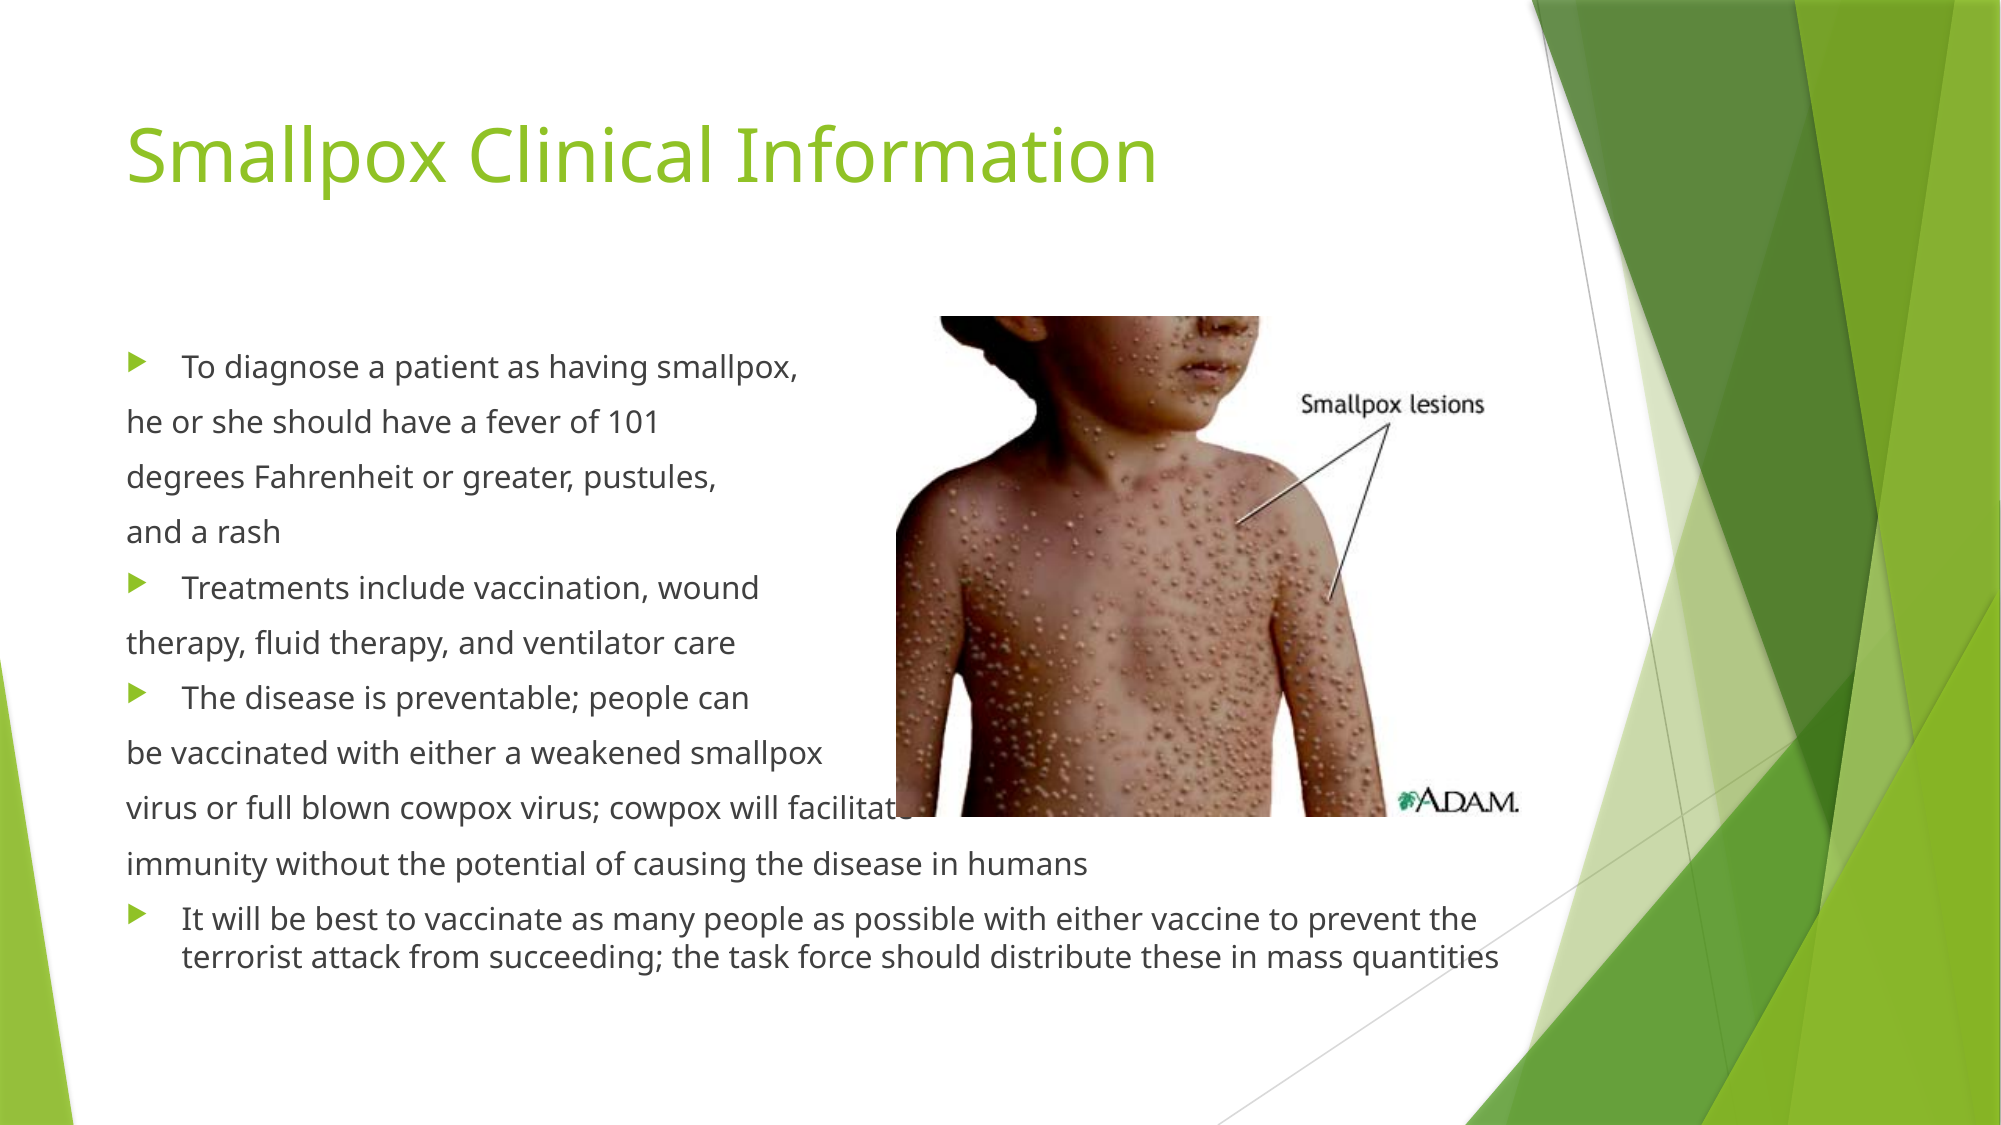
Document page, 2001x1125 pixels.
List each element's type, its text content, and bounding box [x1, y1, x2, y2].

list To diagnose a patient as having smallpox, he or she should have a fever of 101 degrees Fahrenheit or greater, pustules, and a rash Treatments include vaccination, wound therapy, fluid therapy, and ventilator care The disease is preventable; people can be vaccinated with either a weakened smallpox virus or full blown cowpox virus; cowpox will facilitate immunity without the potential of causing the disease in humans It will be best to vaccinate as many people as possible with either vaccine to prevent the terrorist attack from succeeding; the task force should distribute these in mass quantities [111, 284, 1522, 989]
picture [895, 316, 1522, 818]
title Smallpox Clinical Information [111, 99, 1522, 284]
